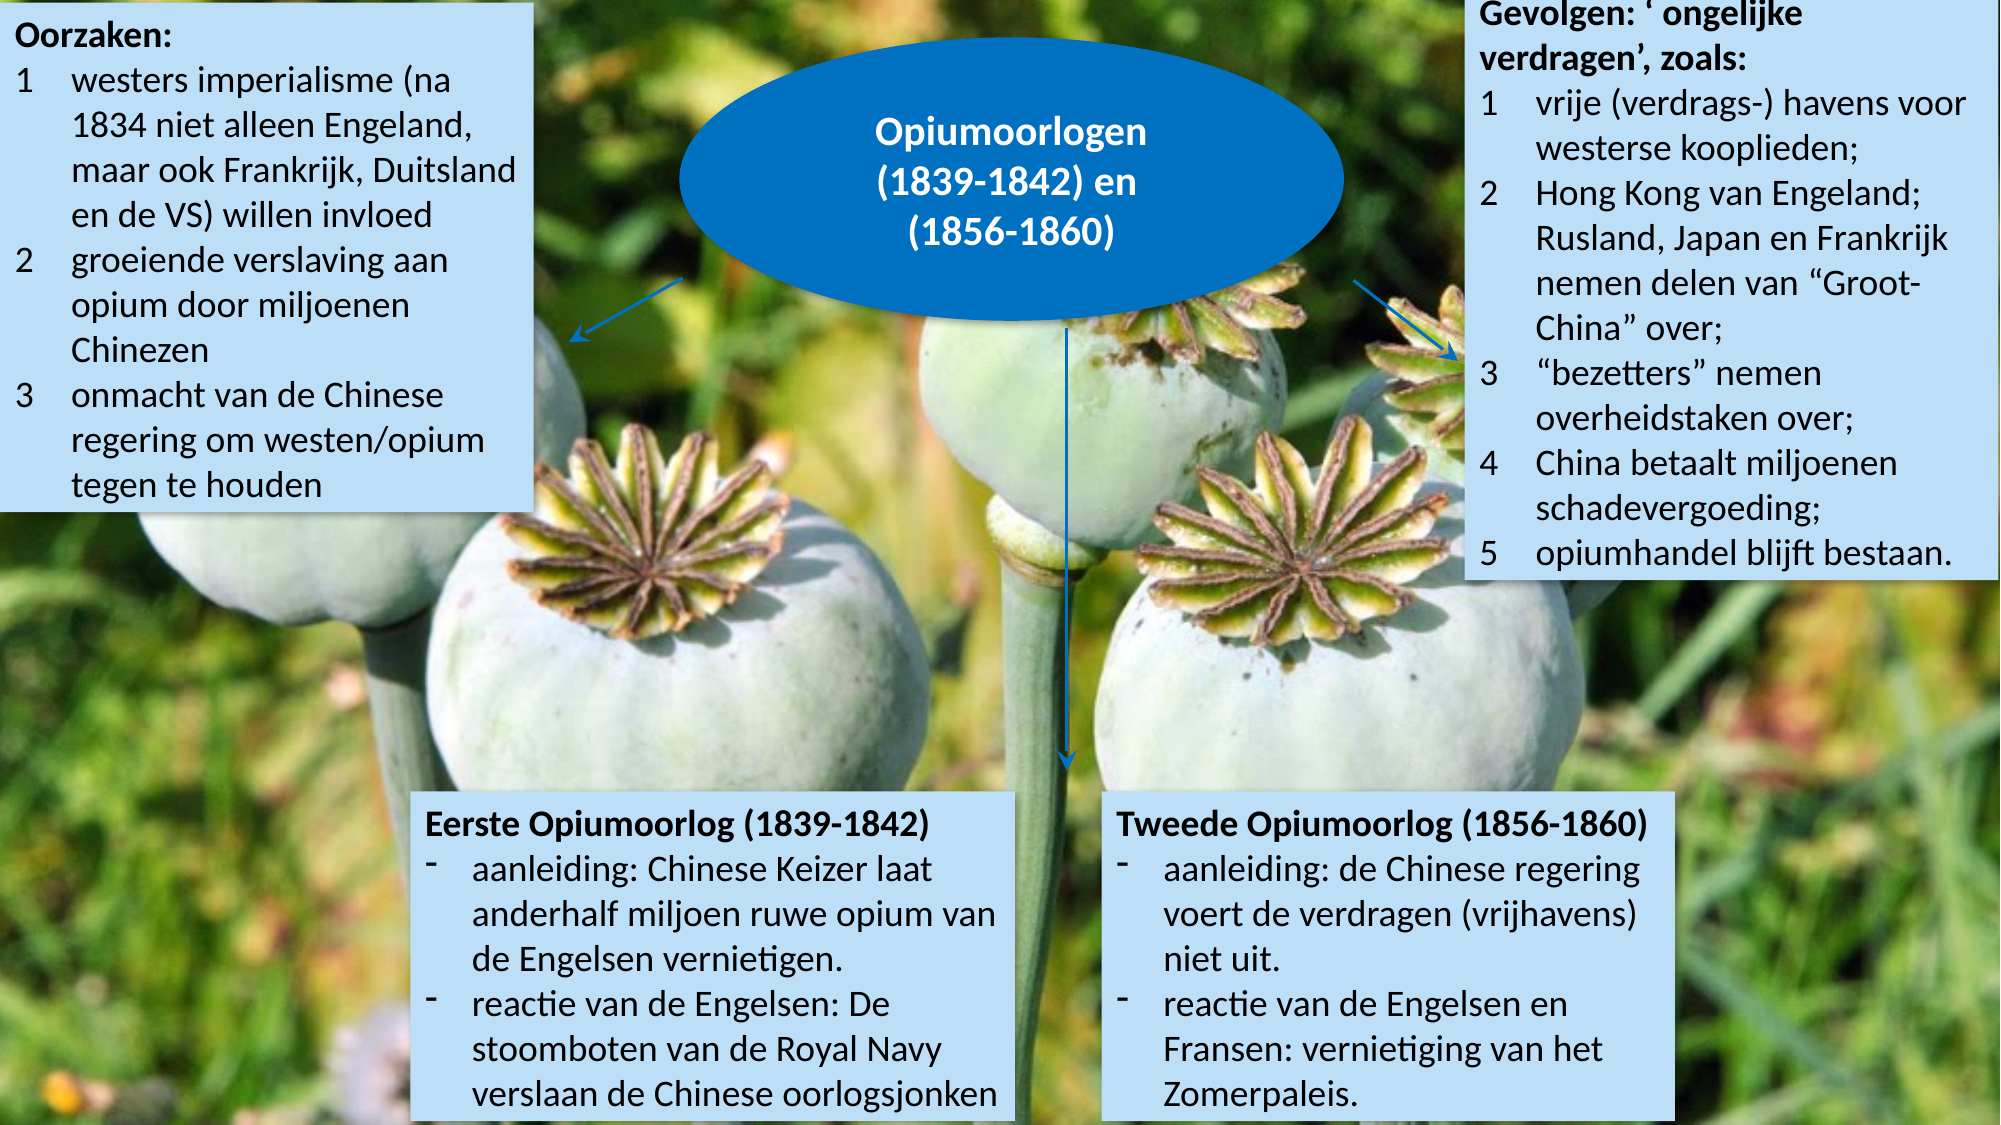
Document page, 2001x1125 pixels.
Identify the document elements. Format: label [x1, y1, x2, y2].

text_box [568, 278, 683, 343]
picture [0, 0, 2000, 1125]
text_box [1353, 280, 1459, 362]
